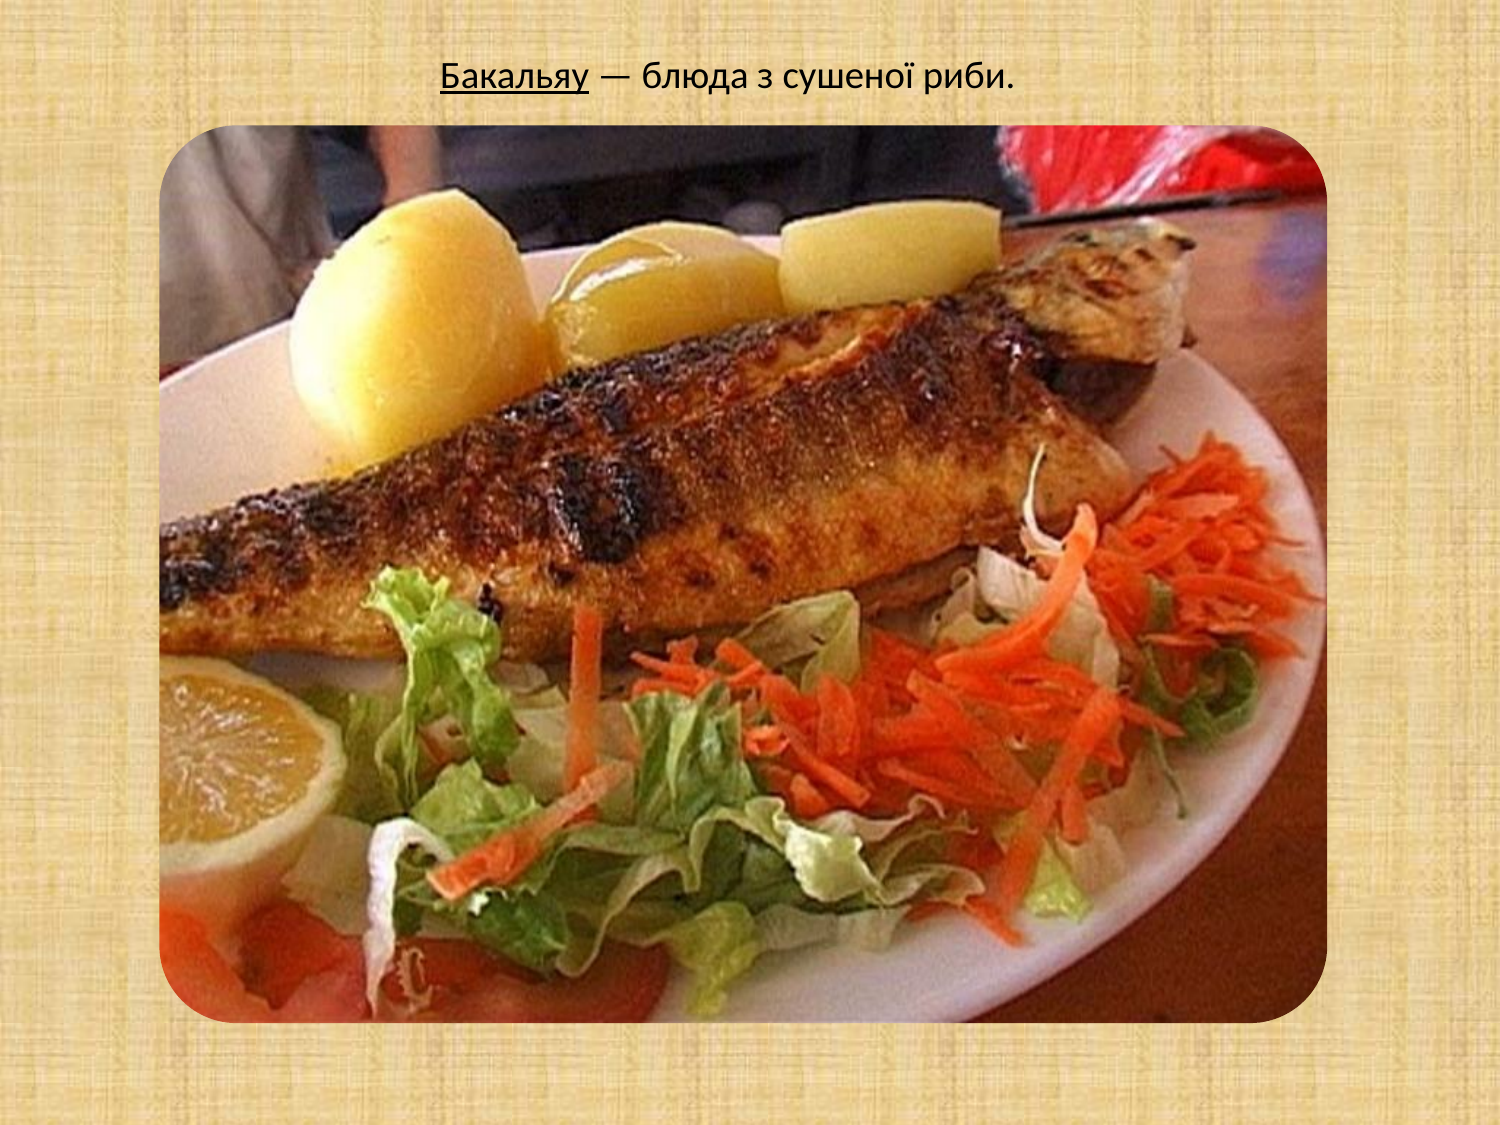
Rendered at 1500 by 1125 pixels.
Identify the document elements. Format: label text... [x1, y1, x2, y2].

title Бакальяу — блюда з сушеної риби. [53, 42, 1404, 171]
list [159, 125, 1328, 1024]
picture [0, 0, 1500, 1125]
